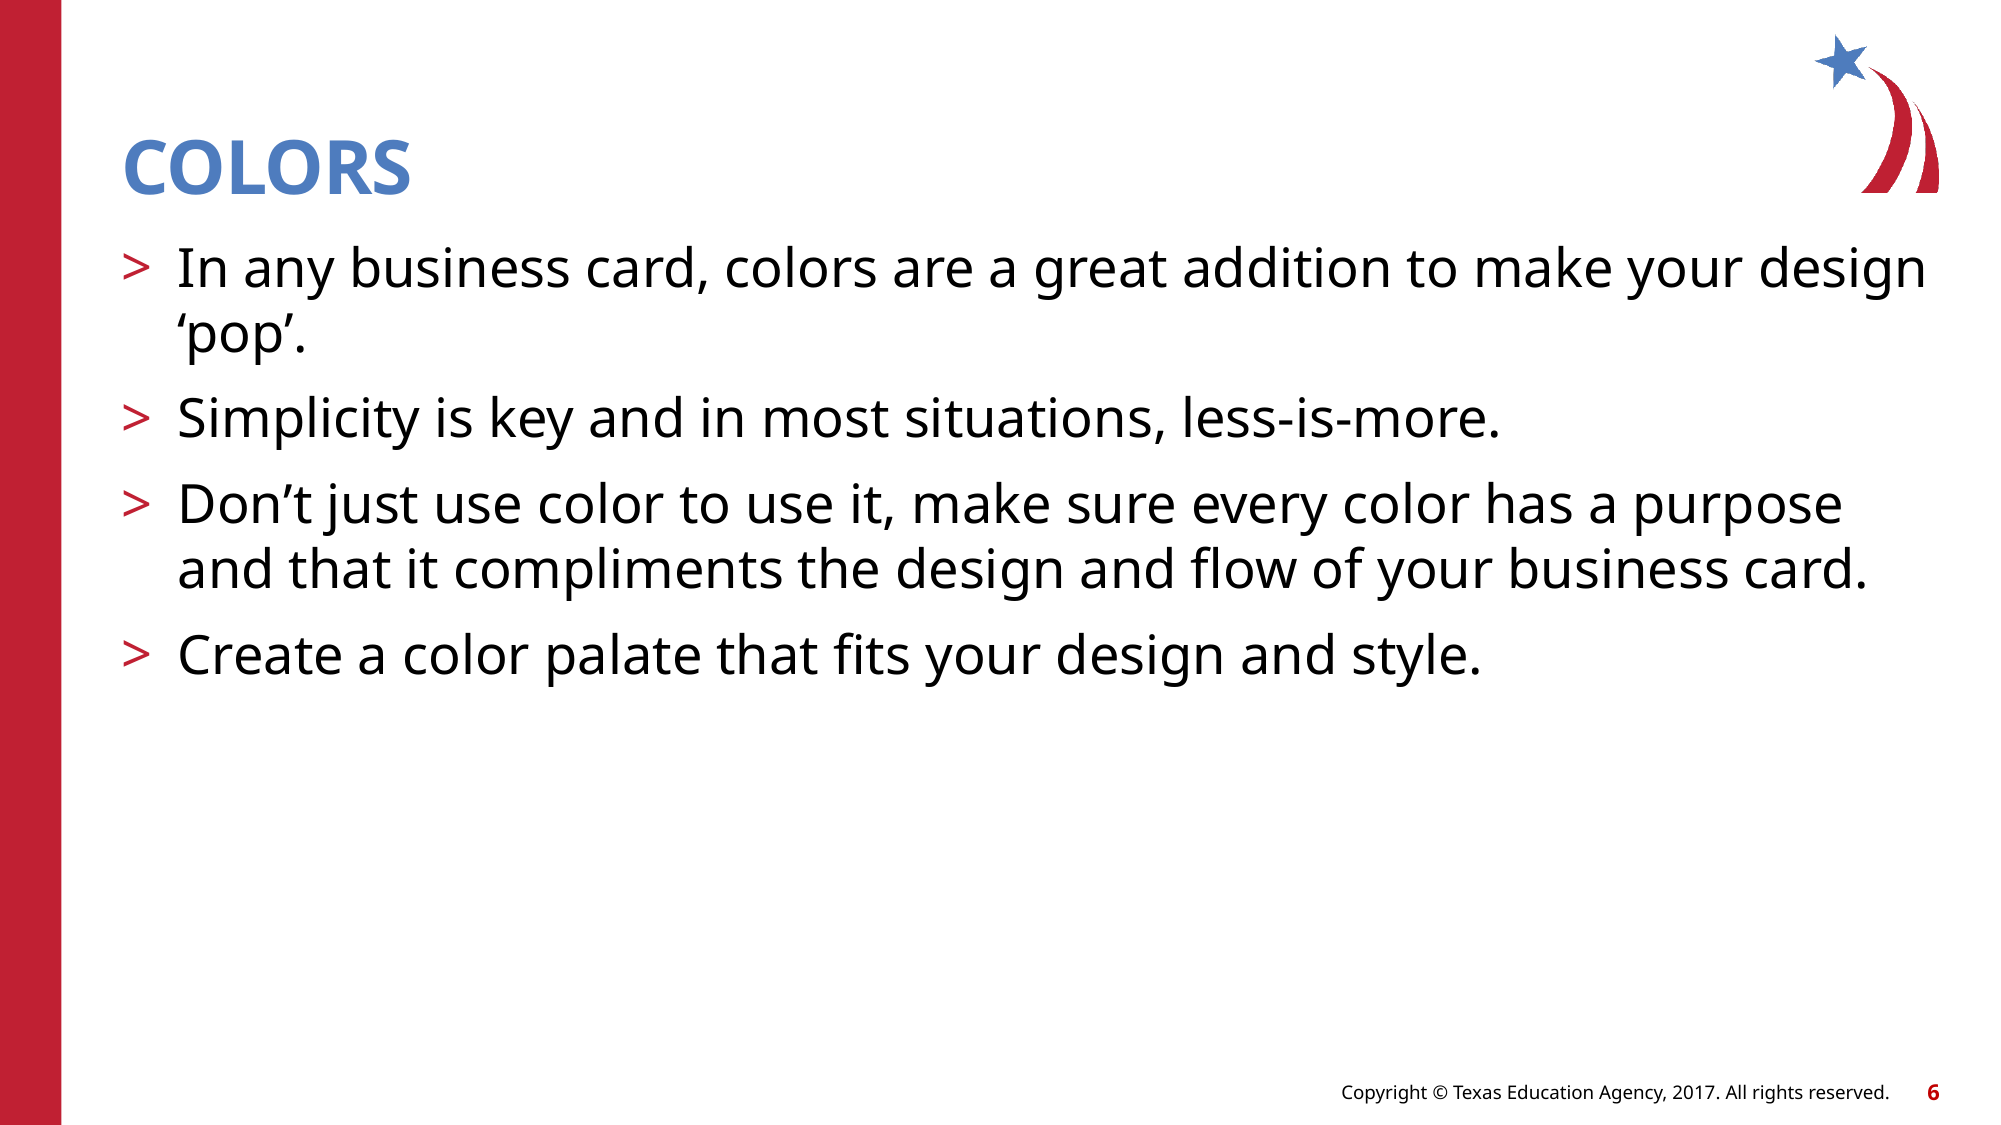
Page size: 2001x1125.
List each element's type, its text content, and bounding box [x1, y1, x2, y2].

title COLORS [121, 66, 1772, 211]
list In any business card, colors are a great addition to make your design ‘pop’. Simplicity is key and in most situations, less-is-more. Don’t just use color to use it, make sure every color has a purpose and that it compliments the design and flow of your business card. Create a color palate that fits your design and style. [121, 233, 1936, 1010]
picture [1814, 34, 1939, 193]
